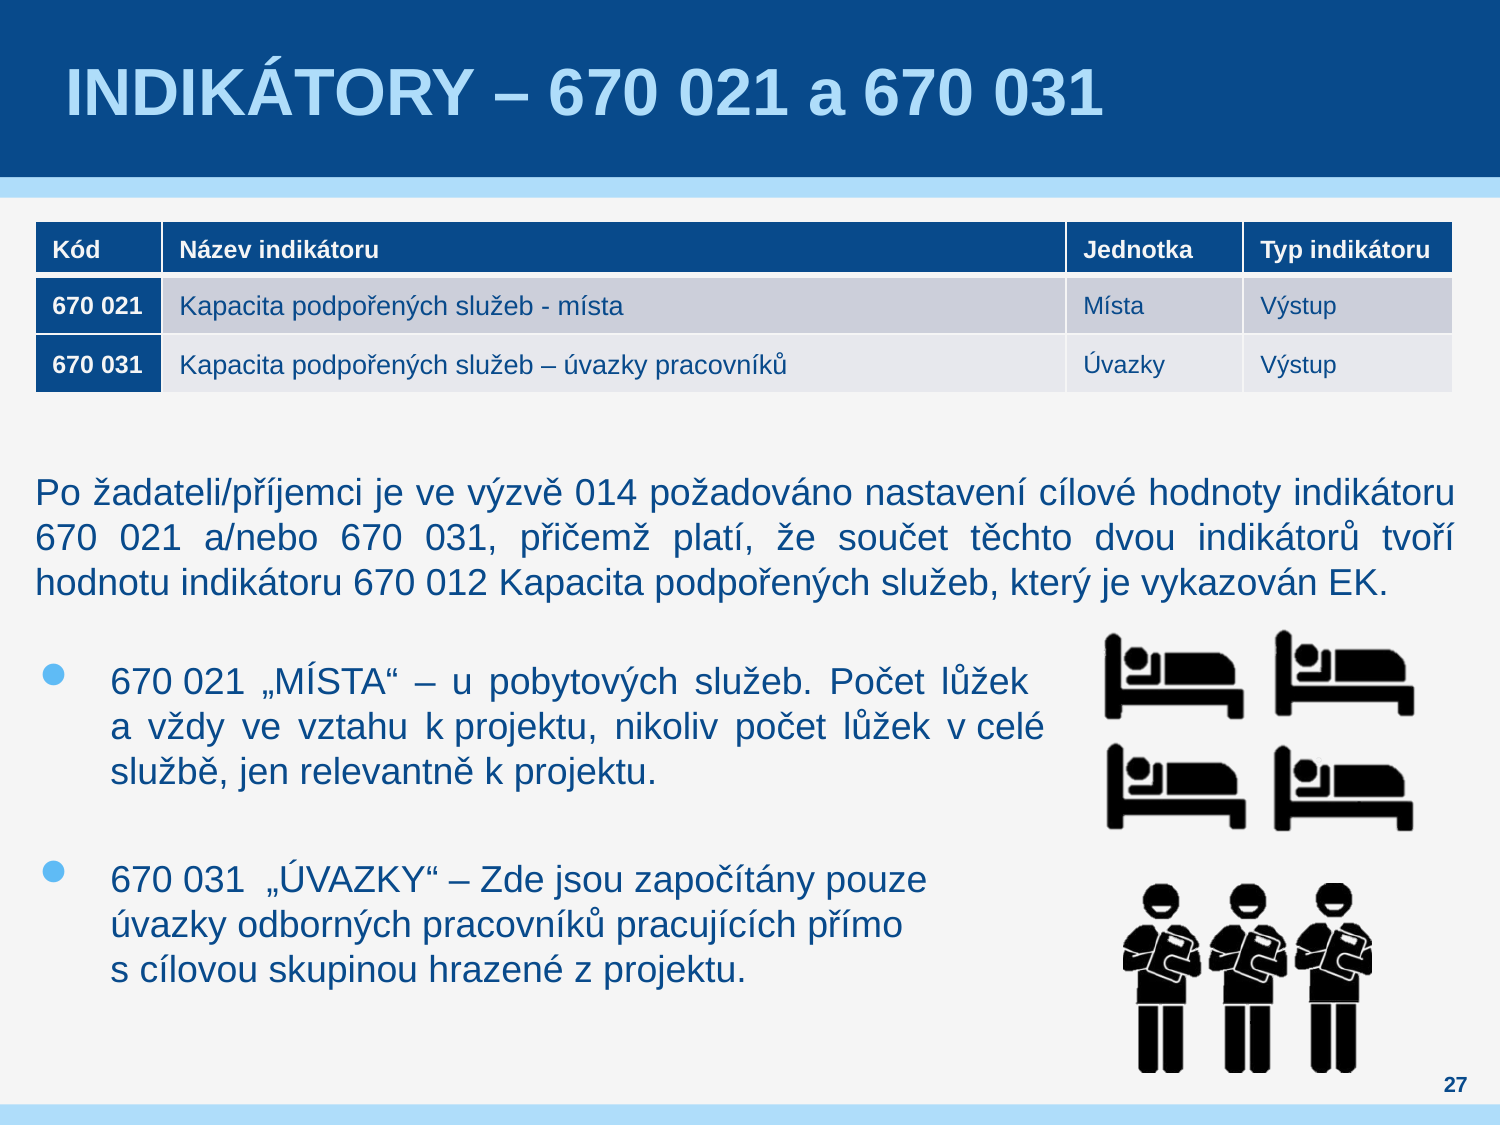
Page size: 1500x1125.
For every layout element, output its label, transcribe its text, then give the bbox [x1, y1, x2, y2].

table_cell Výstup [1244, 278, 1452, 333]
picture [1087, 609, 1446, 844]
table_cell Kapacita podpořených služeb - místa [163, 278, 1065, 333]
table_cell Místa [1067, 278, 1242, 333]
list Po žadateli/příjemci je ve výzvě 014 požadováno nastavení cílové hodnoty indikátoru 670 021 a/nebo 670 031, přičemž platí, že součet těchto dvou indikátorů tvoří hodnotu indikátoru 670 012 Kapacita podpořených služeb, který je vykazován EK. [35, 468, 1456, 641]
text_box [1012, 475, 1044, 581]
table_header Kód [36, 222, 161, 272]
table_header Název indikátoru [163, 222, 1065, 272]
table_header Typ indikátoru [1244, 222, 1452, 272]
table_cell Výstup [1244, 335, 1452, 392]
picture [1104, 869, 1378, 1087]
table_cell Úvazky [1067, 335, 1242, 392]
table_cell 670 031 [36, 335, 161, 392]
table_cell Kapacita podpořených služeb – úvazky pracovníků [163, 335, 1065, 392]
table_cell 670 021 [36, 278, 161, 333]
text_box 670 021 „MÍSTA“ – u pobytových služeb. Počet lůžek a vždy ve vztahu k projektu, nikoliv počet lůžek v celé službě, jen relevantně k projektu. 670 031 „ÚVAZKY“ – Zde jsou započítány pouze úvazky odborných pracovníků pracujících přímo s cílovou skupinou hrazené z projektu. [39, 656, 1046, 1125]
table_header Jednotka [1067, 222, 1242, 272]
title Indikátory – 670 021 a 670 031 [59, 0, 1441, 178]
slide_number 27 [1417, 1068, 1495, 1099]
